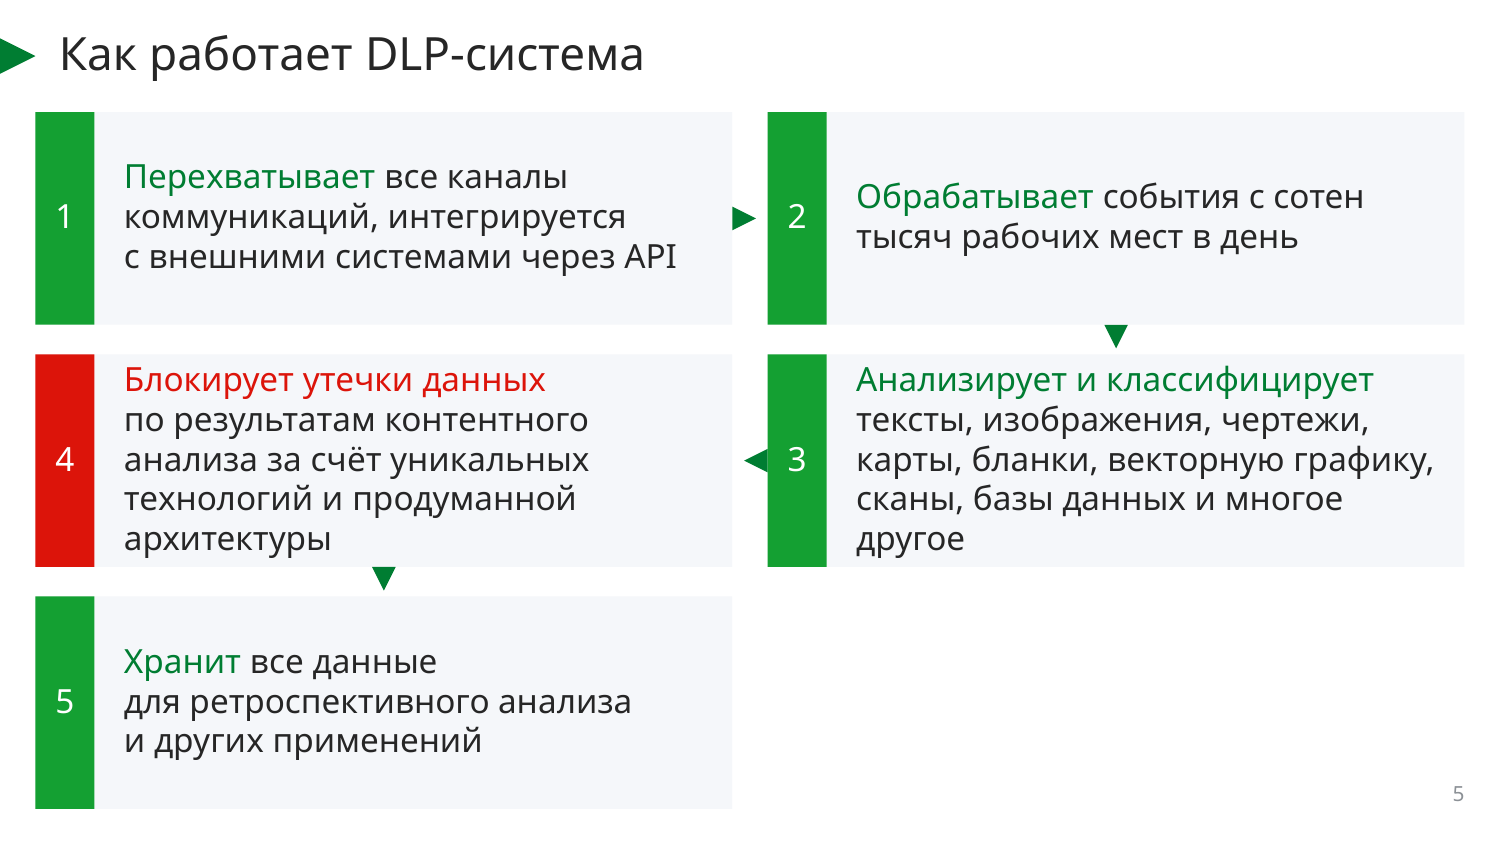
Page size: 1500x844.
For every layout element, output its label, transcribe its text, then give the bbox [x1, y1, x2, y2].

text_box Хранит все данные для ретроспективного анализа и других применений [95, 596, 733, 809]
text_box 2 [767, 112, 827, 325]
text_box [741, 447, 767, 474]
text_box Анализирует и классифицирует тексты, изображения, чертежи, карты, бланки, векторную графику, сканы, базы данных и многое другое [827, 354, 1465, 567]
text_box Обрабатывает события с сотен тысяч рабочих мест в день [827, 112, 1465, 325]
text_box [1102, 323, 1130, 351]
text_box 1 [35, 112, 95, 325]
text_box 4 [35, 354, 95, 567]
text_box Перехватывает все каналы коммуникаций, интегрируется с внешними системами через API [95, 112, 733, 325]
text_box [731, 204, 759, 232]
text_box 5 [35, 596, 95, 809]
text_box Блокирует утечки данных по результатам контентного анализа за счёт уникальных технологий и продуманной архитектуры [95, 354, 733, 567]
text_box [370, 565, 398, 593]
text_box 3 [767, 354, 827, 567]
title Как работает DLP-система [59, 29, 1158, 89]
